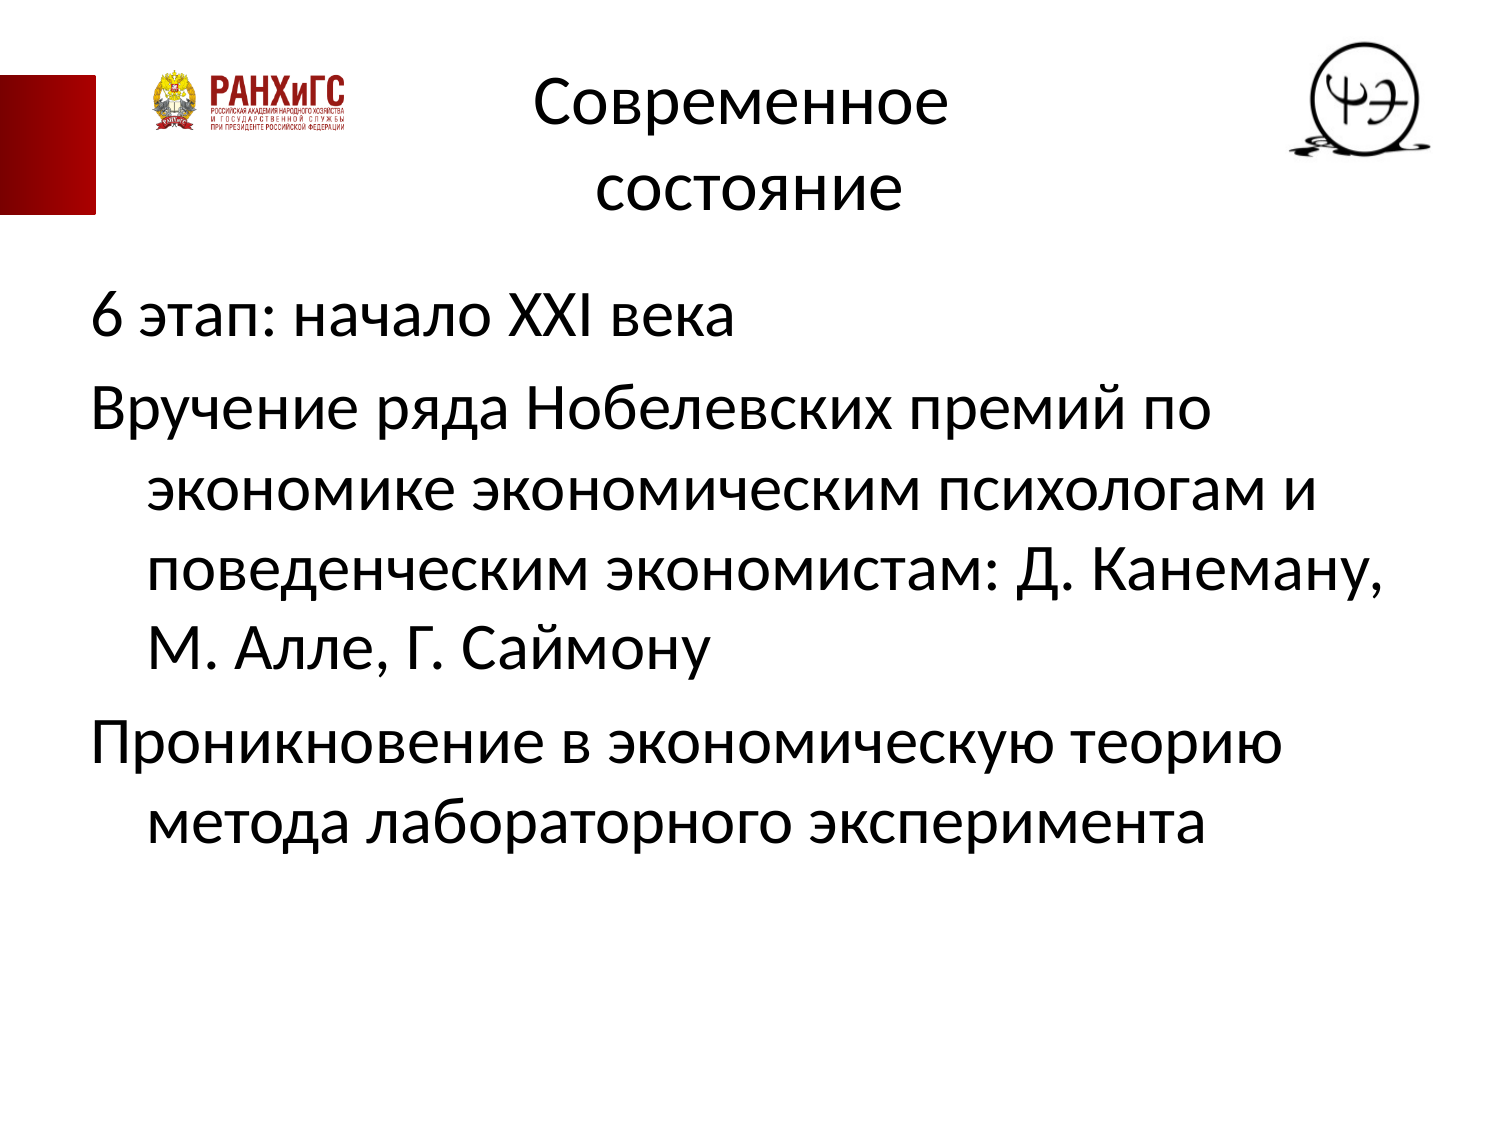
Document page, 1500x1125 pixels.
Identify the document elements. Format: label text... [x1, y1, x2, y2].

picture [1284, 36, 1435, 165]
list 6 этап: начало XXI века Вручение ряда Нобелевских премий по экономике экономическим психологам и поведенческим экономистам: Д. Канеману, М. Алле, Г. Саймону Проникновение в экономическую теорию метода лабораторного эксперимента [75, 262, 1425, 1005]
picture [152, 70, 344, 131]
text_box [0, 75, 96, 215]
title Современное состояние [75, 45, 1425, 233]
